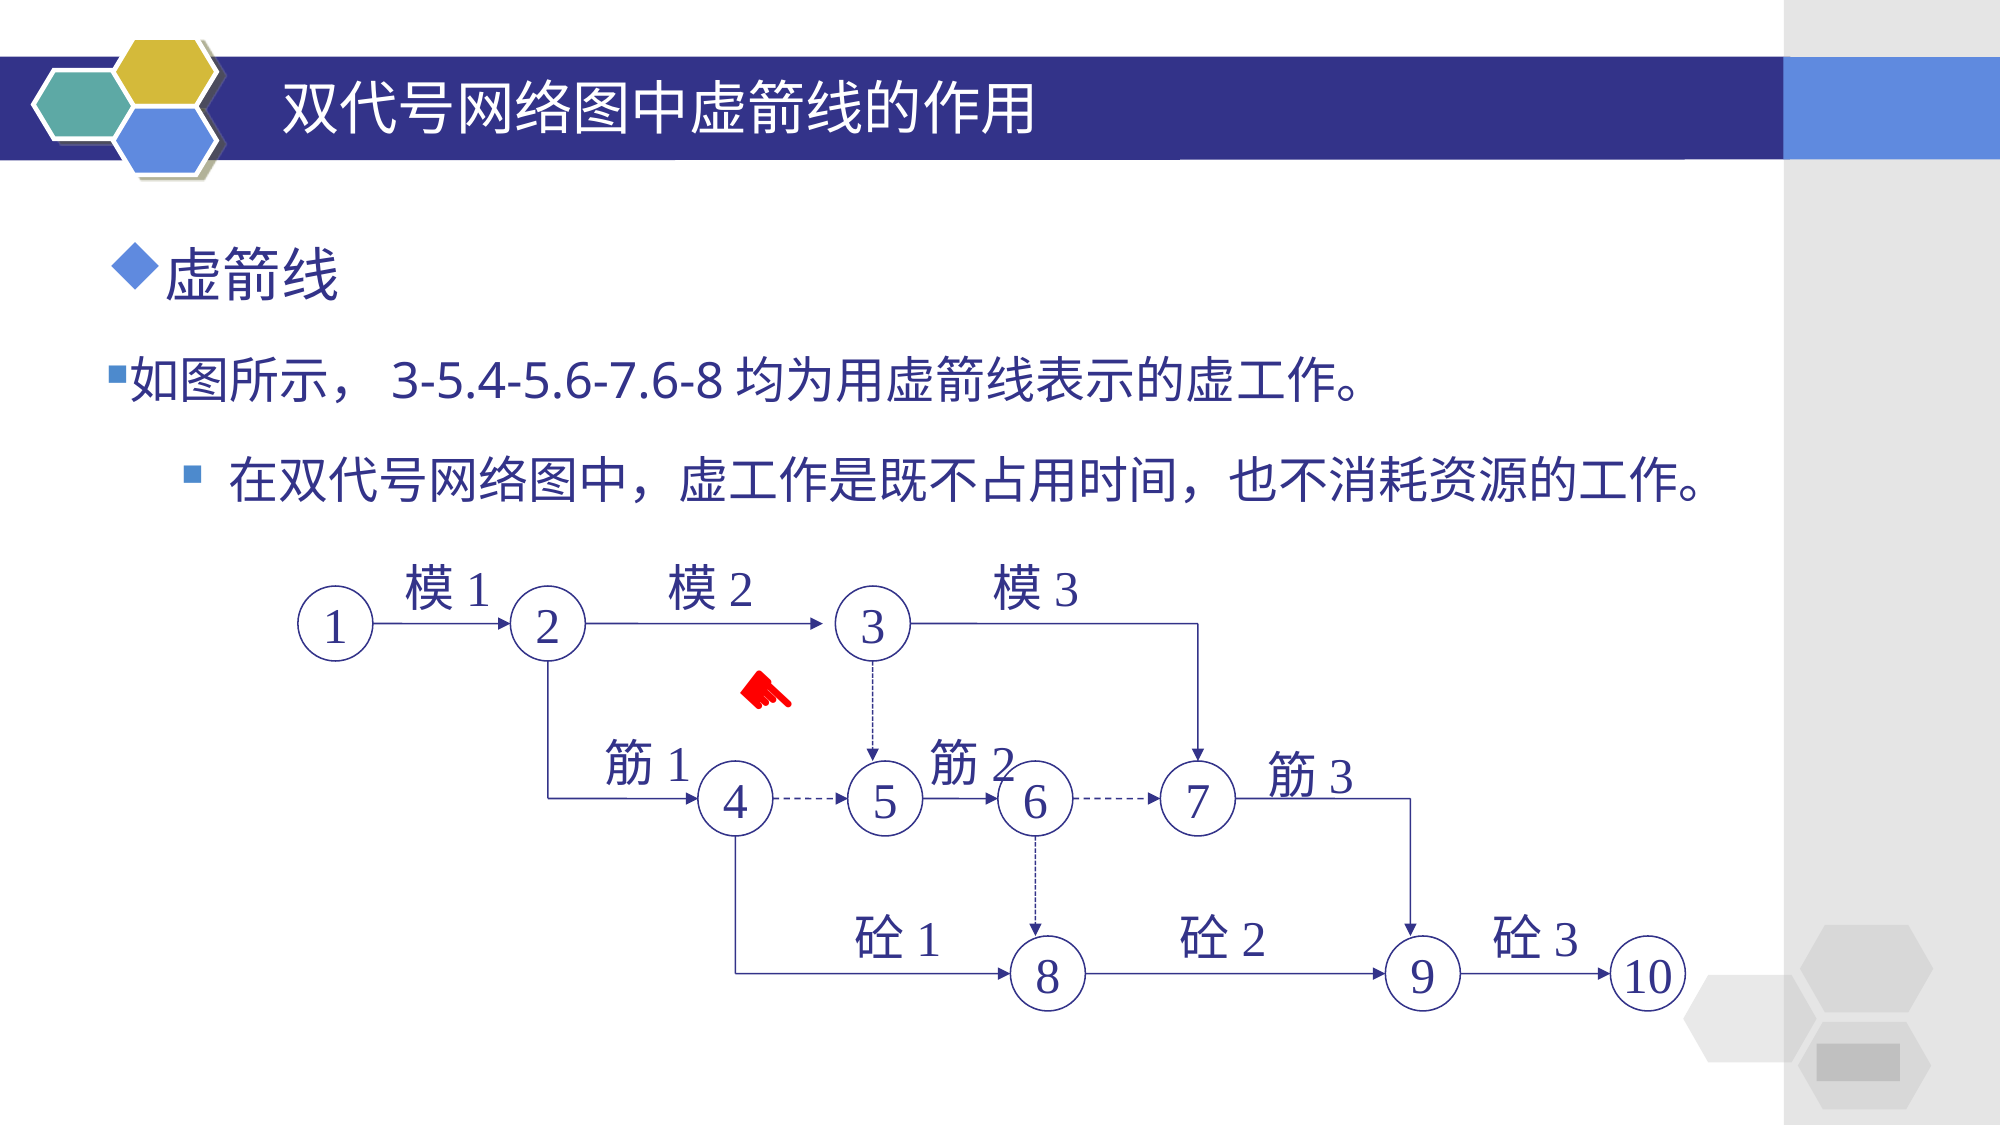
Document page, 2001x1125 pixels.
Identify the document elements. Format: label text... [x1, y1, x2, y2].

title 双代号网络图中虚箭线的作用 [266, 62, 1717, 151]
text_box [297, 560, 1686, 1012]
list 虚箭线 如图所示，3-5.4-5.6-7.6-8均为用虚箭线表示的虚工作。 在双代号网络图中，虚工作是既不占用时间，也不消耗资源的工作。 [91, 195, 1840, 999]
slide_number [1816, 1043, 1901, 1082]
